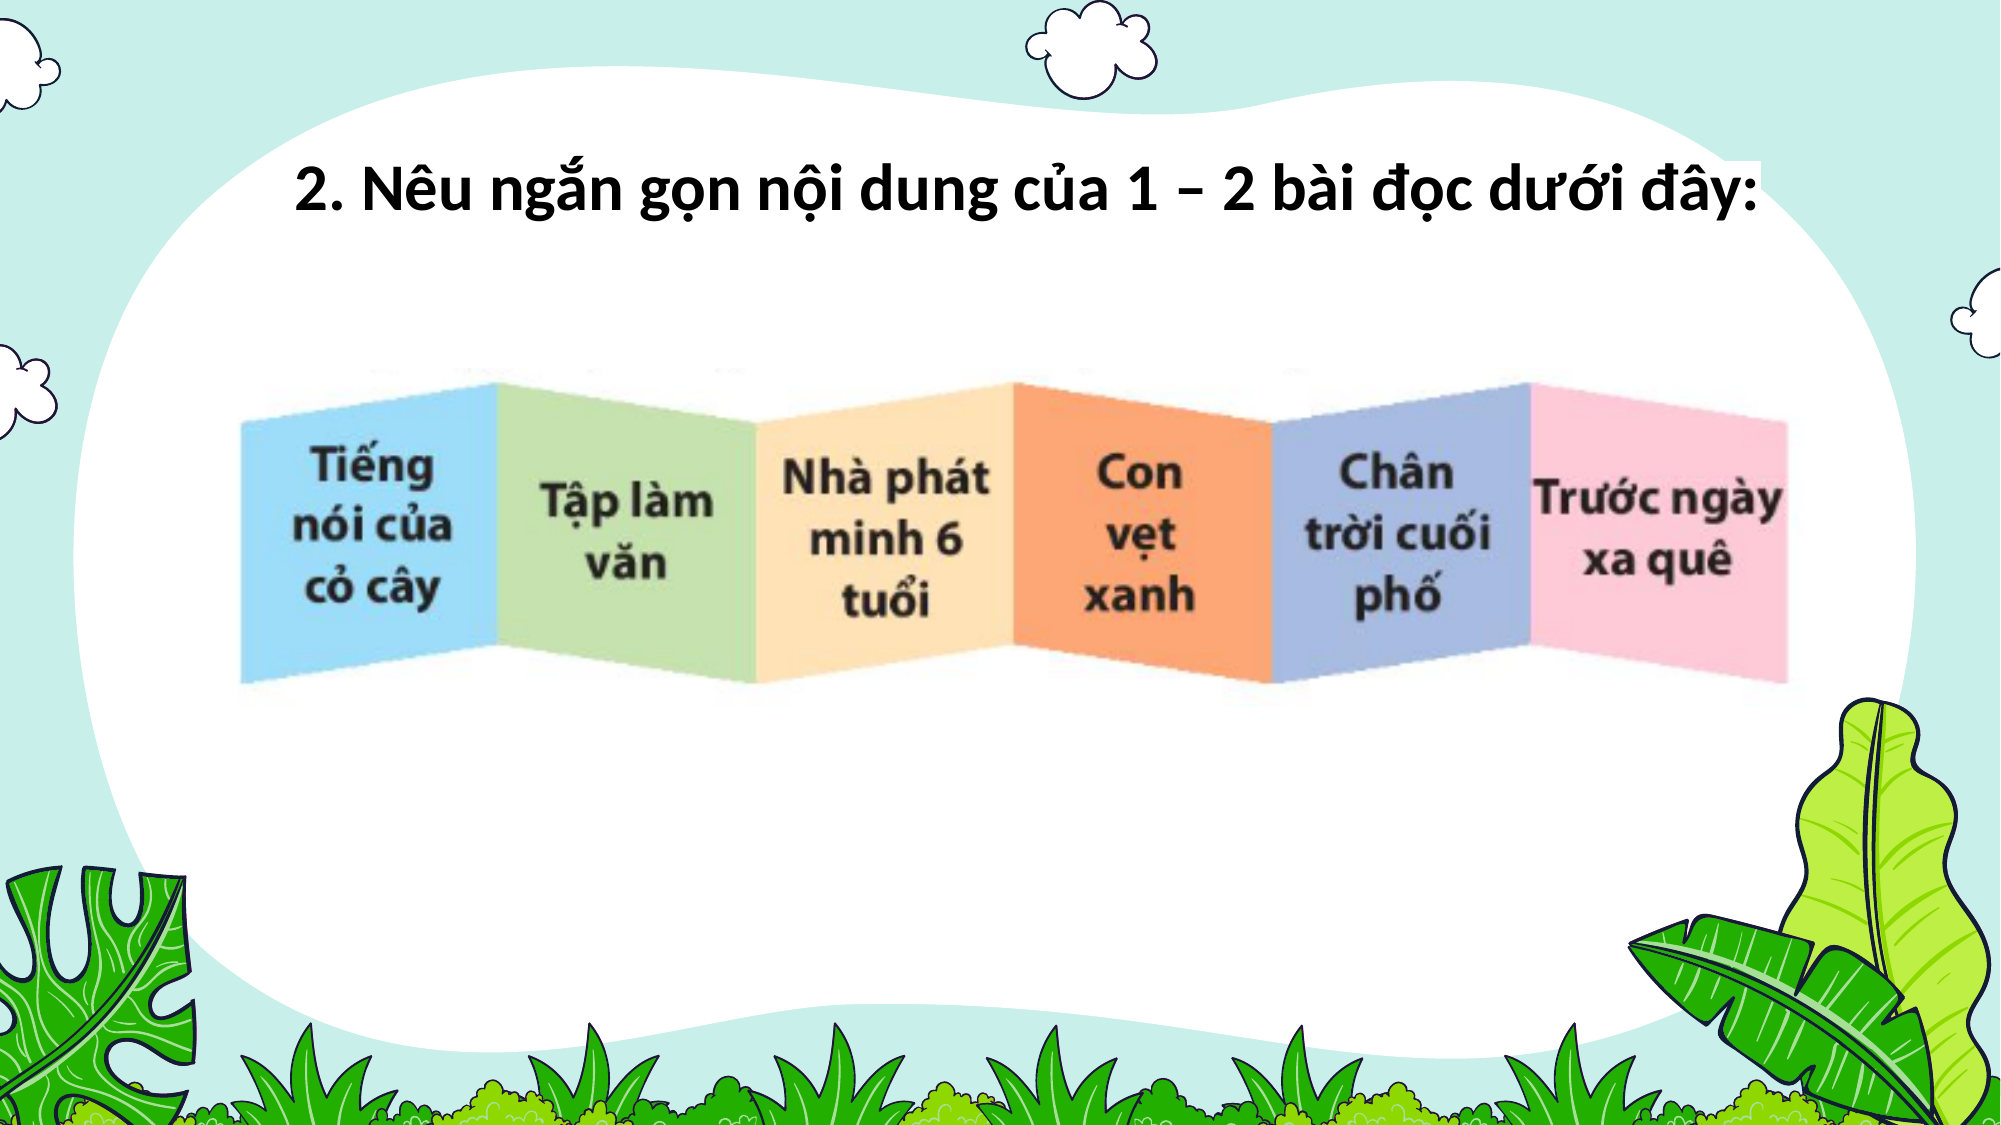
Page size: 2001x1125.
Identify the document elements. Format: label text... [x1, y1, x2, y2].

text_box 2. Nêu ngắn gọn nội dung của 1 – 2 bài đọc dưới đây: [279, 136, 1811, 232]
picture [203, 368, 1817, 707]
